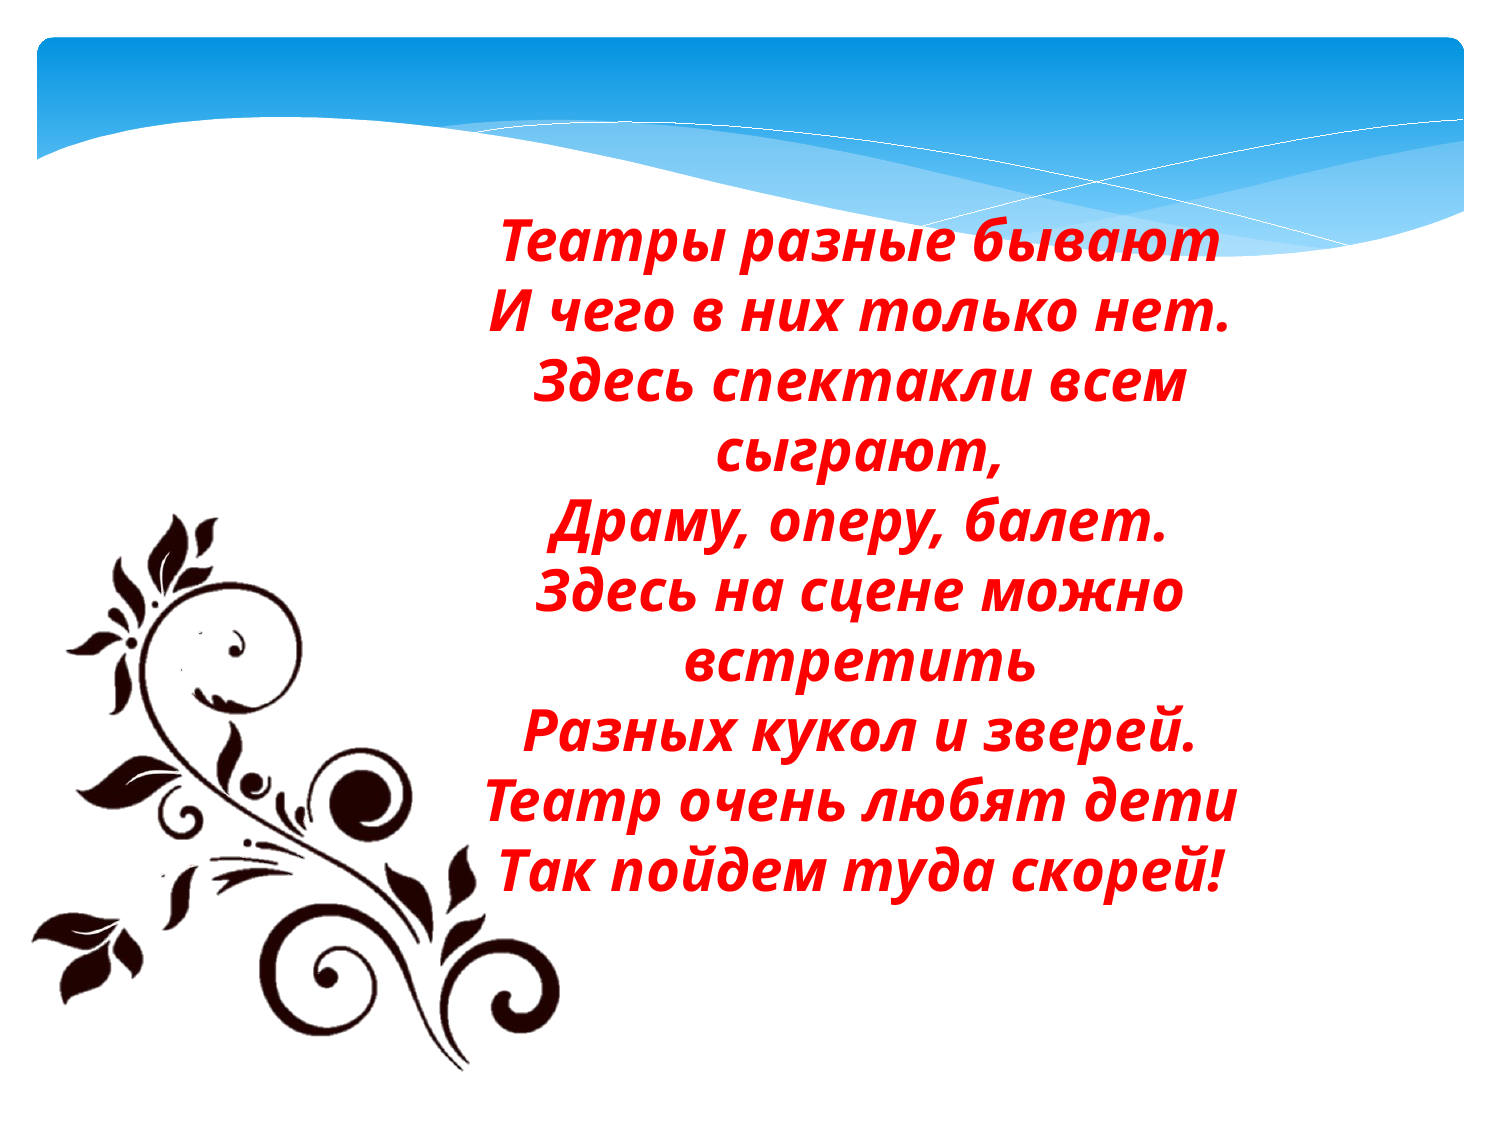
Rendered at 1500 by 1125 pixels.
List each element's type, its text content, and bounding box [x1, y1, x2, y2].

text_box Театры разные бывают И чего в них только нет. Здесь спектакли всем сыграют, Драму, оперу, балет. Здесь на сцене можно встретить Разных кукол и зверей. Театр очень любят дети Так пойдем туда скорей! [454, 196, 1267, 911]
picture [4, 502, 597, 1095]
